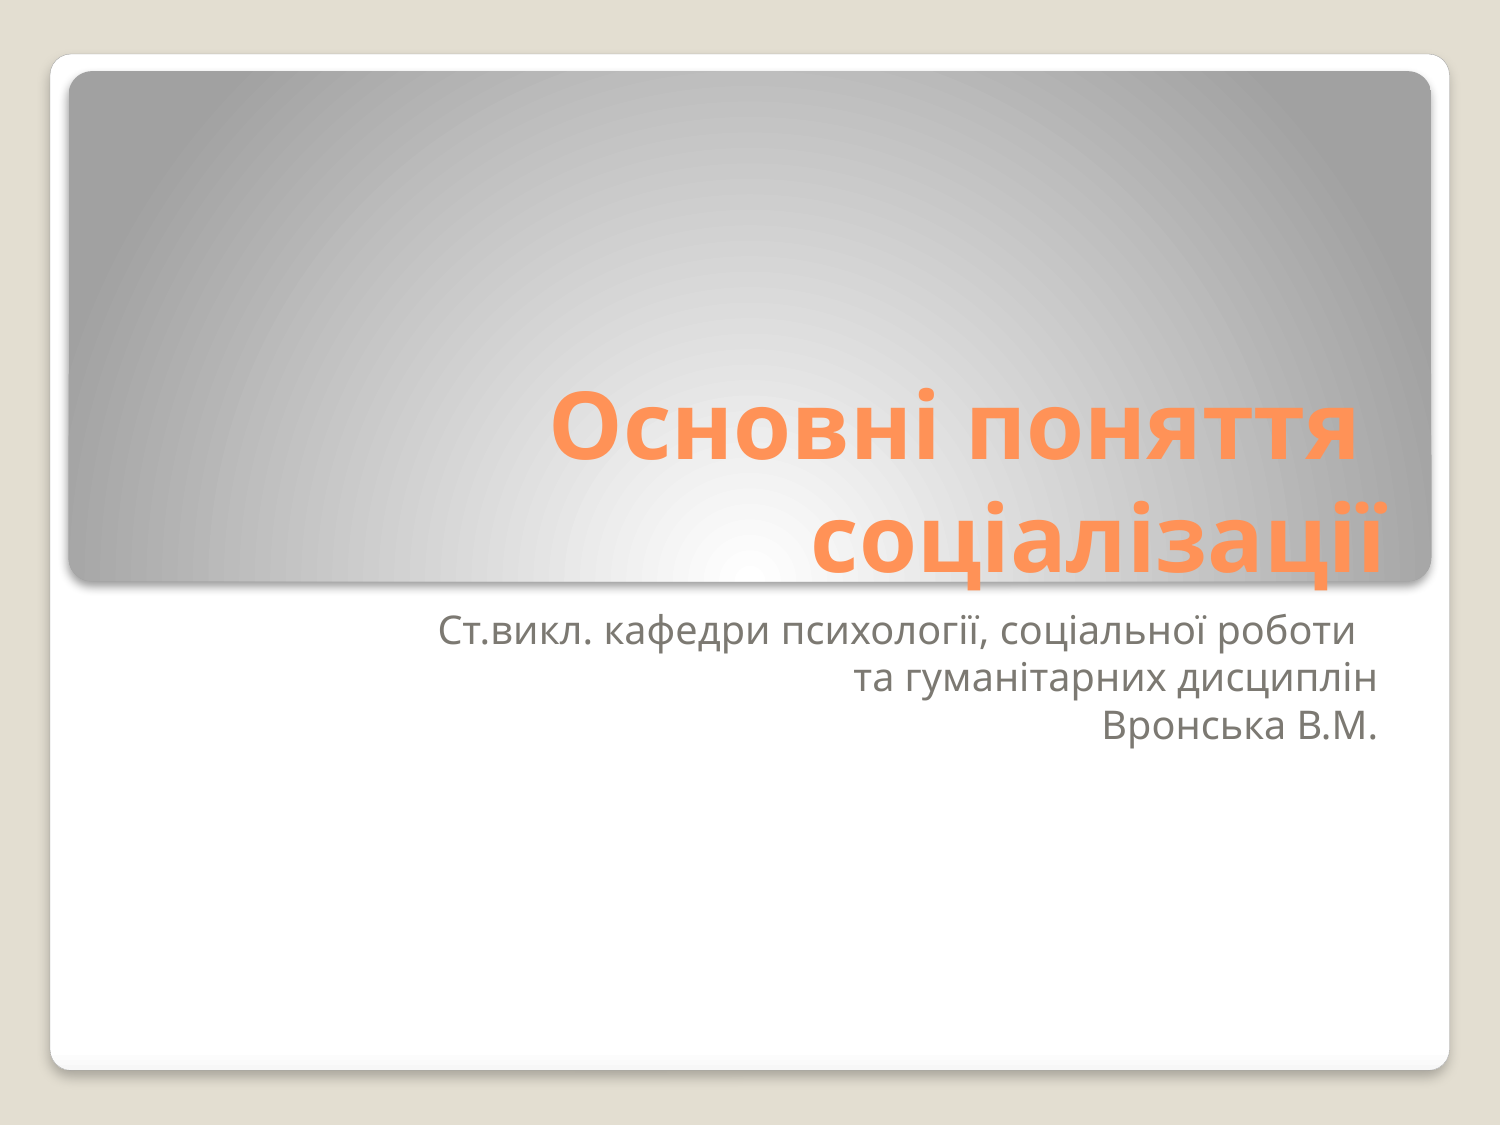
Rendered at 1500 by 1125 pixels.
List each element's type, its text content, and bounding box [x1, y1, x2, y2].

title Основні поняття соціалізації [118, 298, 1394, 599]
subtitle Ст.викл. кафедри психології, соціальної роботи та гуманітарних дисциплін Вронська В.М. [118, 604, 1394, 755]
